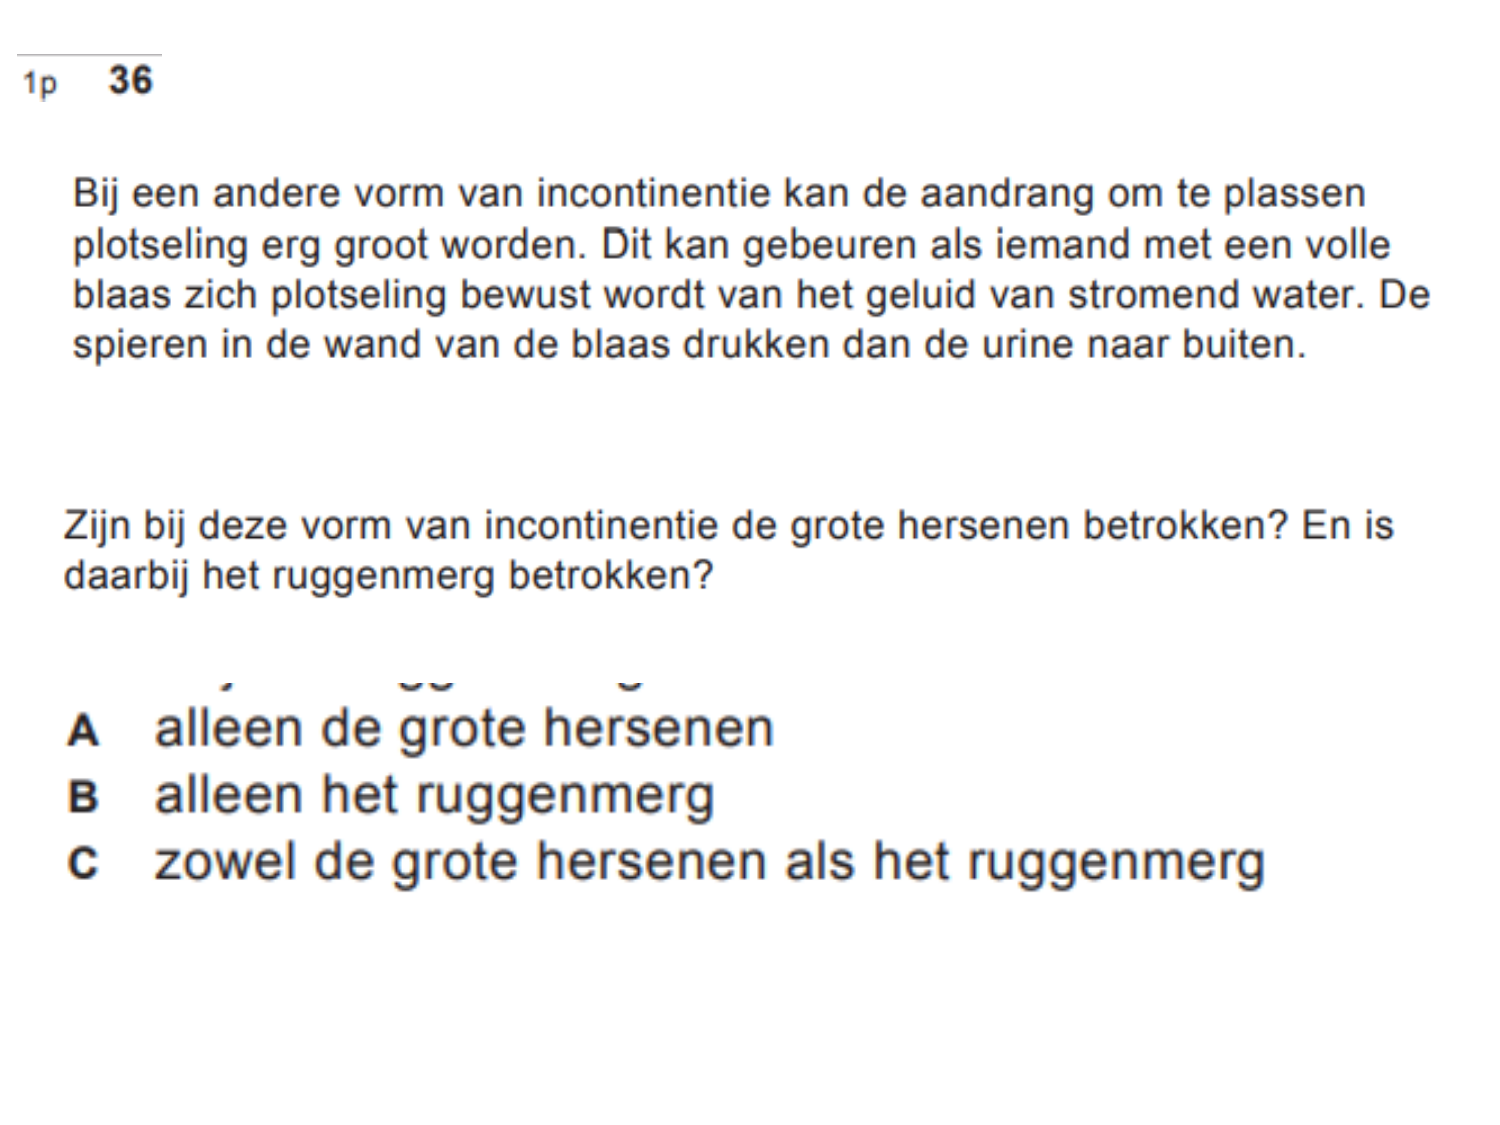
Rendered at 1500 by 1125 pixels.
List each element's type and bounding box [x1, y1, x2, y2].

picture [54, 503, 1424, 606]
picture [54, 682, 1331, 977]
picture [17, 54, 163, 102]
picture [54, 136, 1446, 376]
